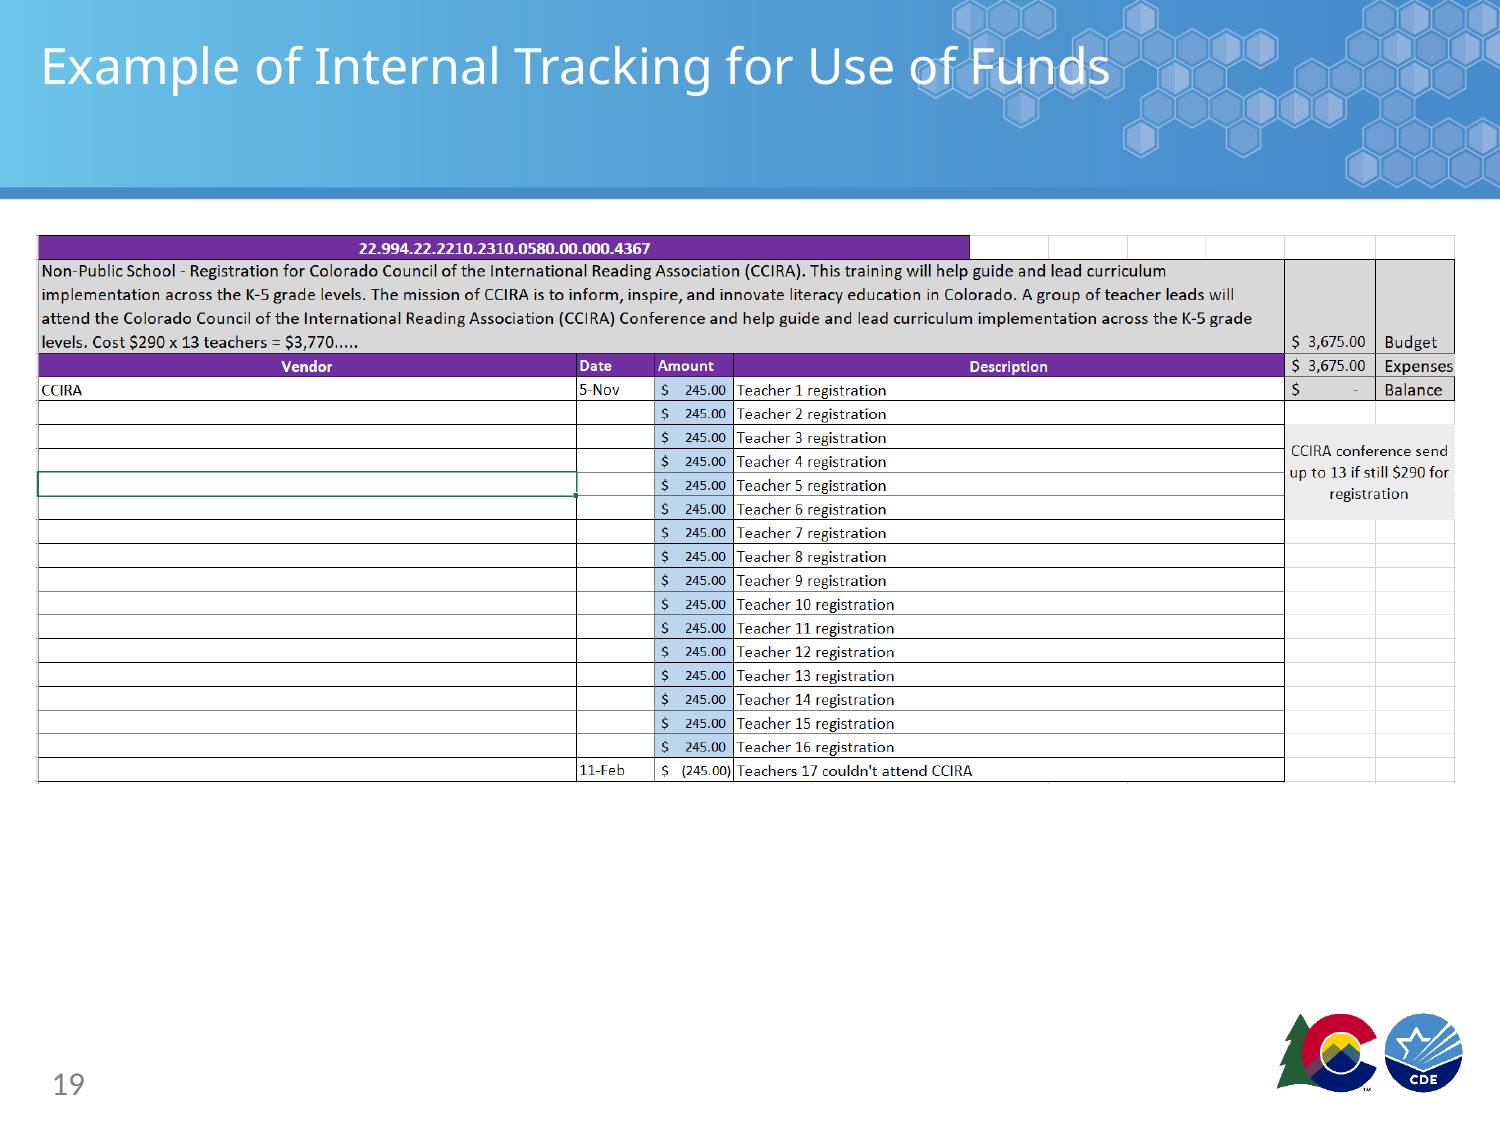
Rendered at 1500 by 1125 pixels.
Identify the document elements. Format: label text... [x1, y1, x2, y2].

slide_number 19 [36, 1054, 375, 1115]
picture [36, 235, 1456, 784]
picture [0, 0, 1500, 200]
title Example of Internal Tracking for Use of Funds [40, 41, 1227, 166]
picture [1275, 1012, 1463, 1093]
